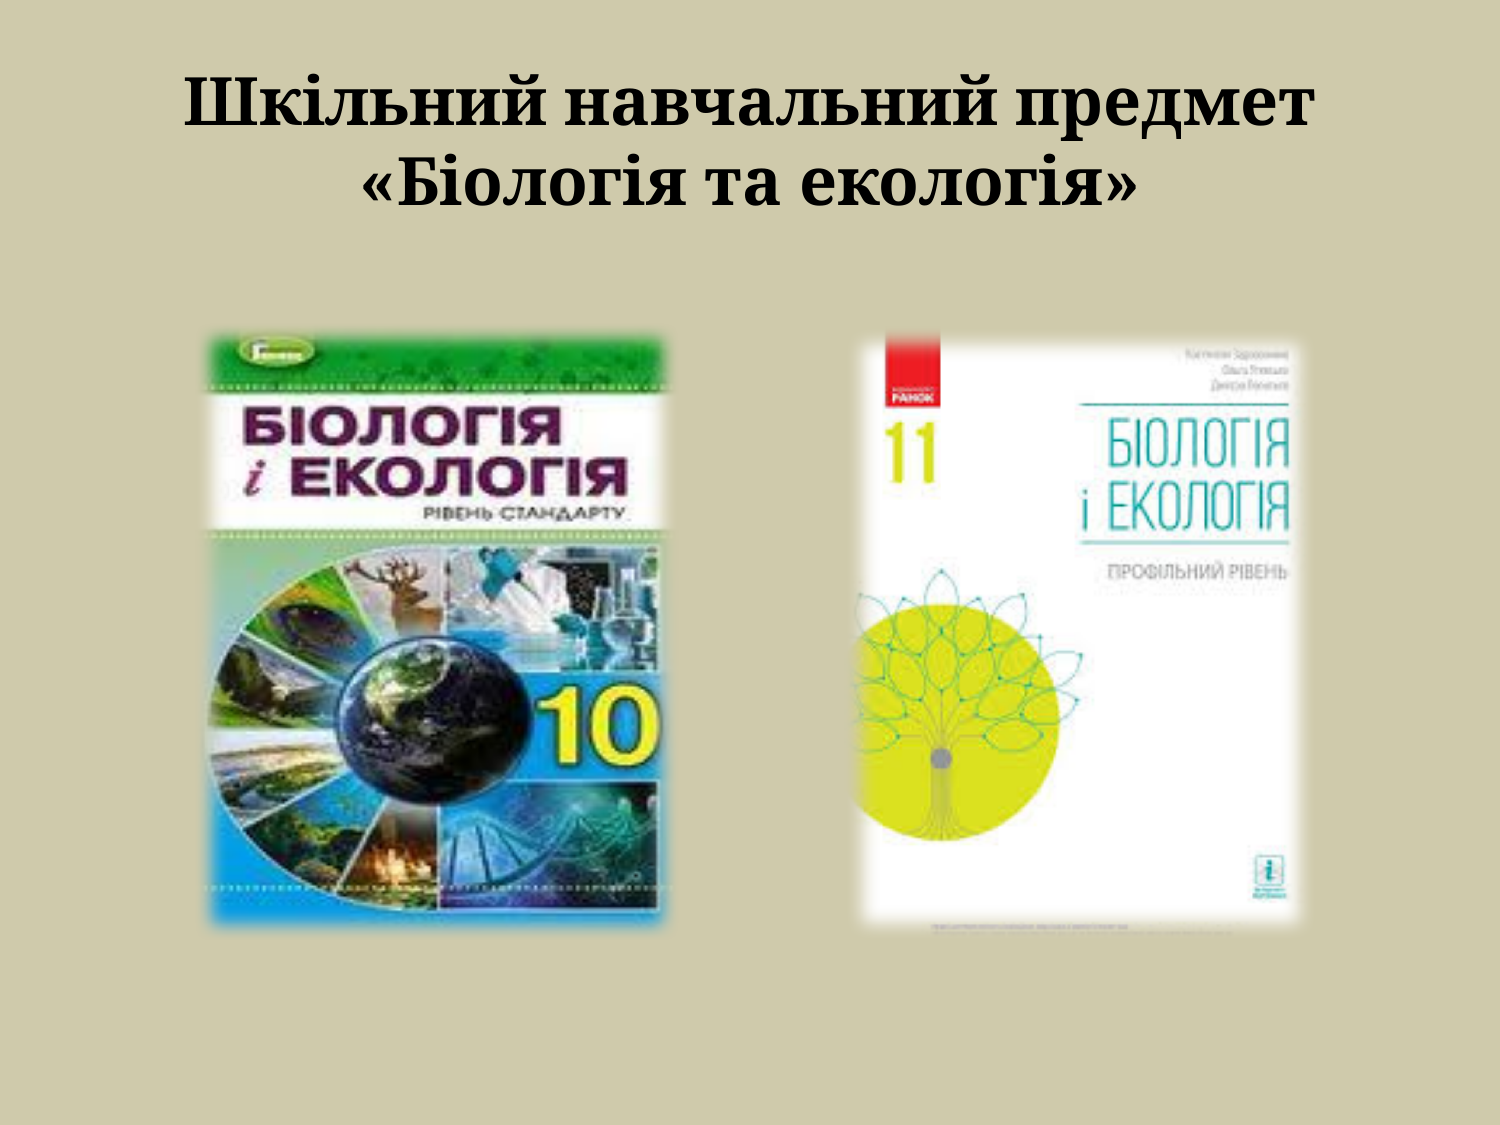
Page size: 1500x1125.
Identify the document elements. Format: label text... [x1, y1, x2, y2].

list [843, 326, 1318, 941]
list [194, 321, 680, 941]
title Шкільний навчальний предмет «Біологія та екологія» [75, 45, 1425, 233]
